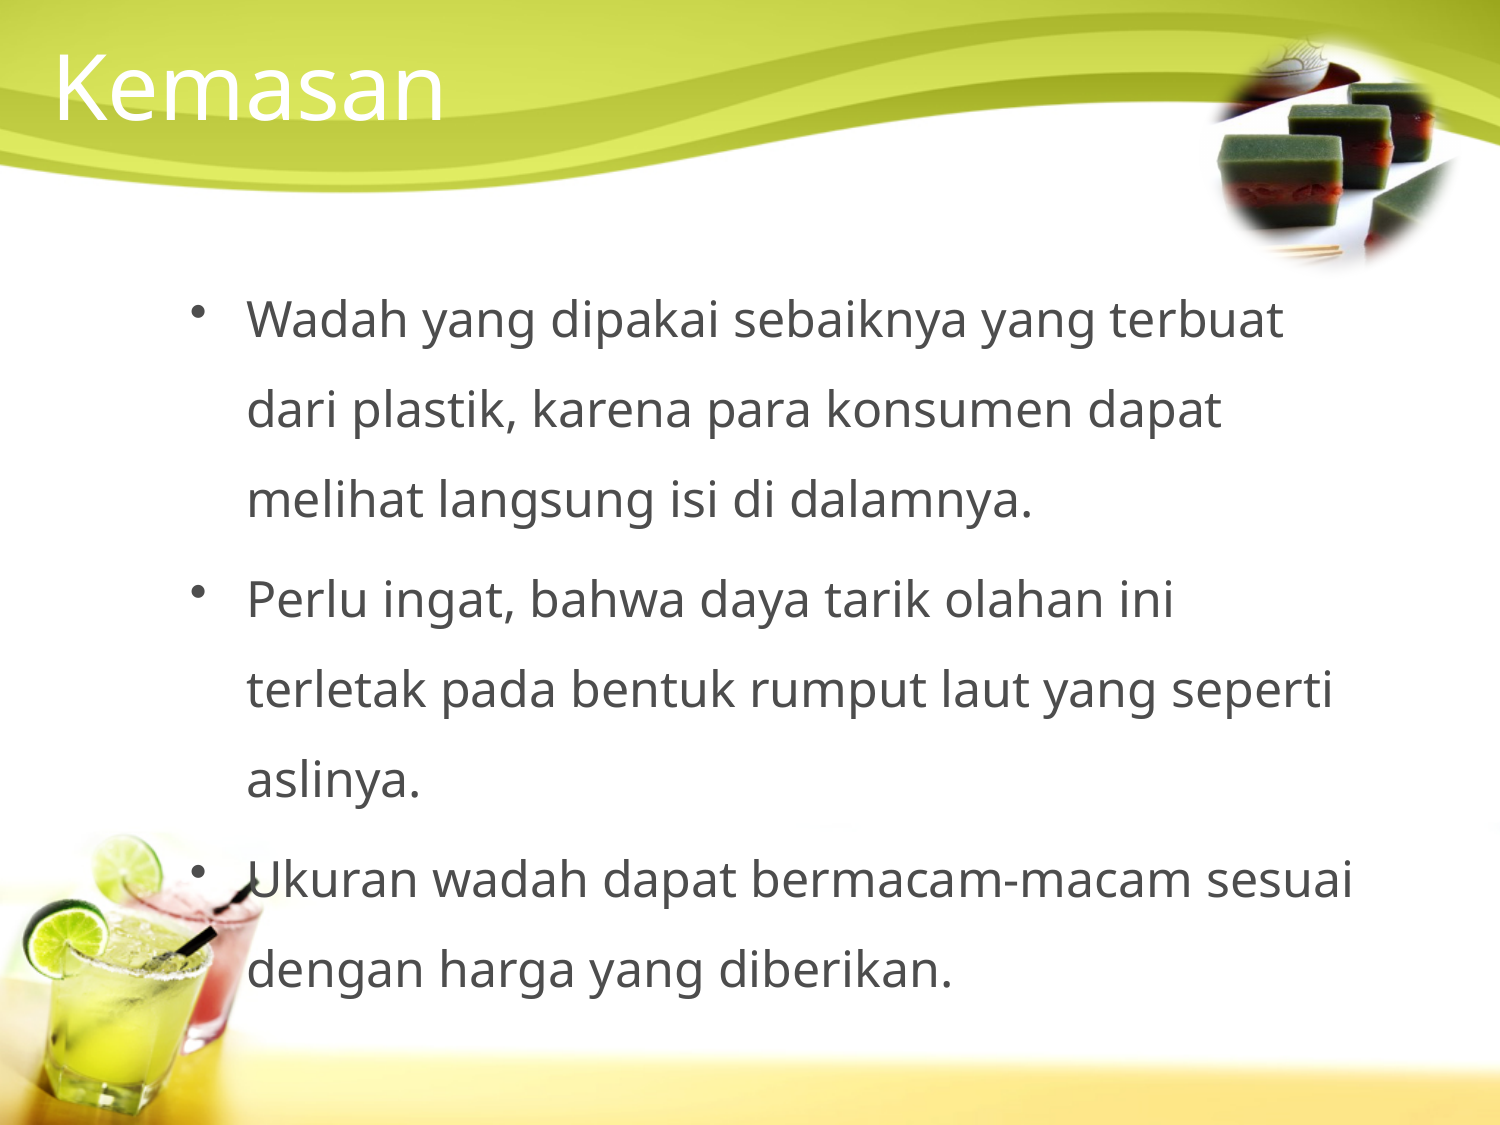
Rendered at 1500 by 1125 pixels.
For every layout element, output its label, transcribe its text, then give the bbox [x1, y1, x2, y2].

title Kemasan [35, 24, 1191, 143]
list Wadah yang dipakai sebaiknya yang terbuat dari plastik, karena para konsumen dapat melihat langsung isi di dalamnya. Perlu ingat, bahwa daya tarik olahan ini terletak pada bentuk rumput laut yang seperti aslinya. Ukuran wadah dapat bermacam-macam sesuai dengan harga yang diberikan. [174, 249, 1376, 951]
picture [0, 0, 1500, 1125]
